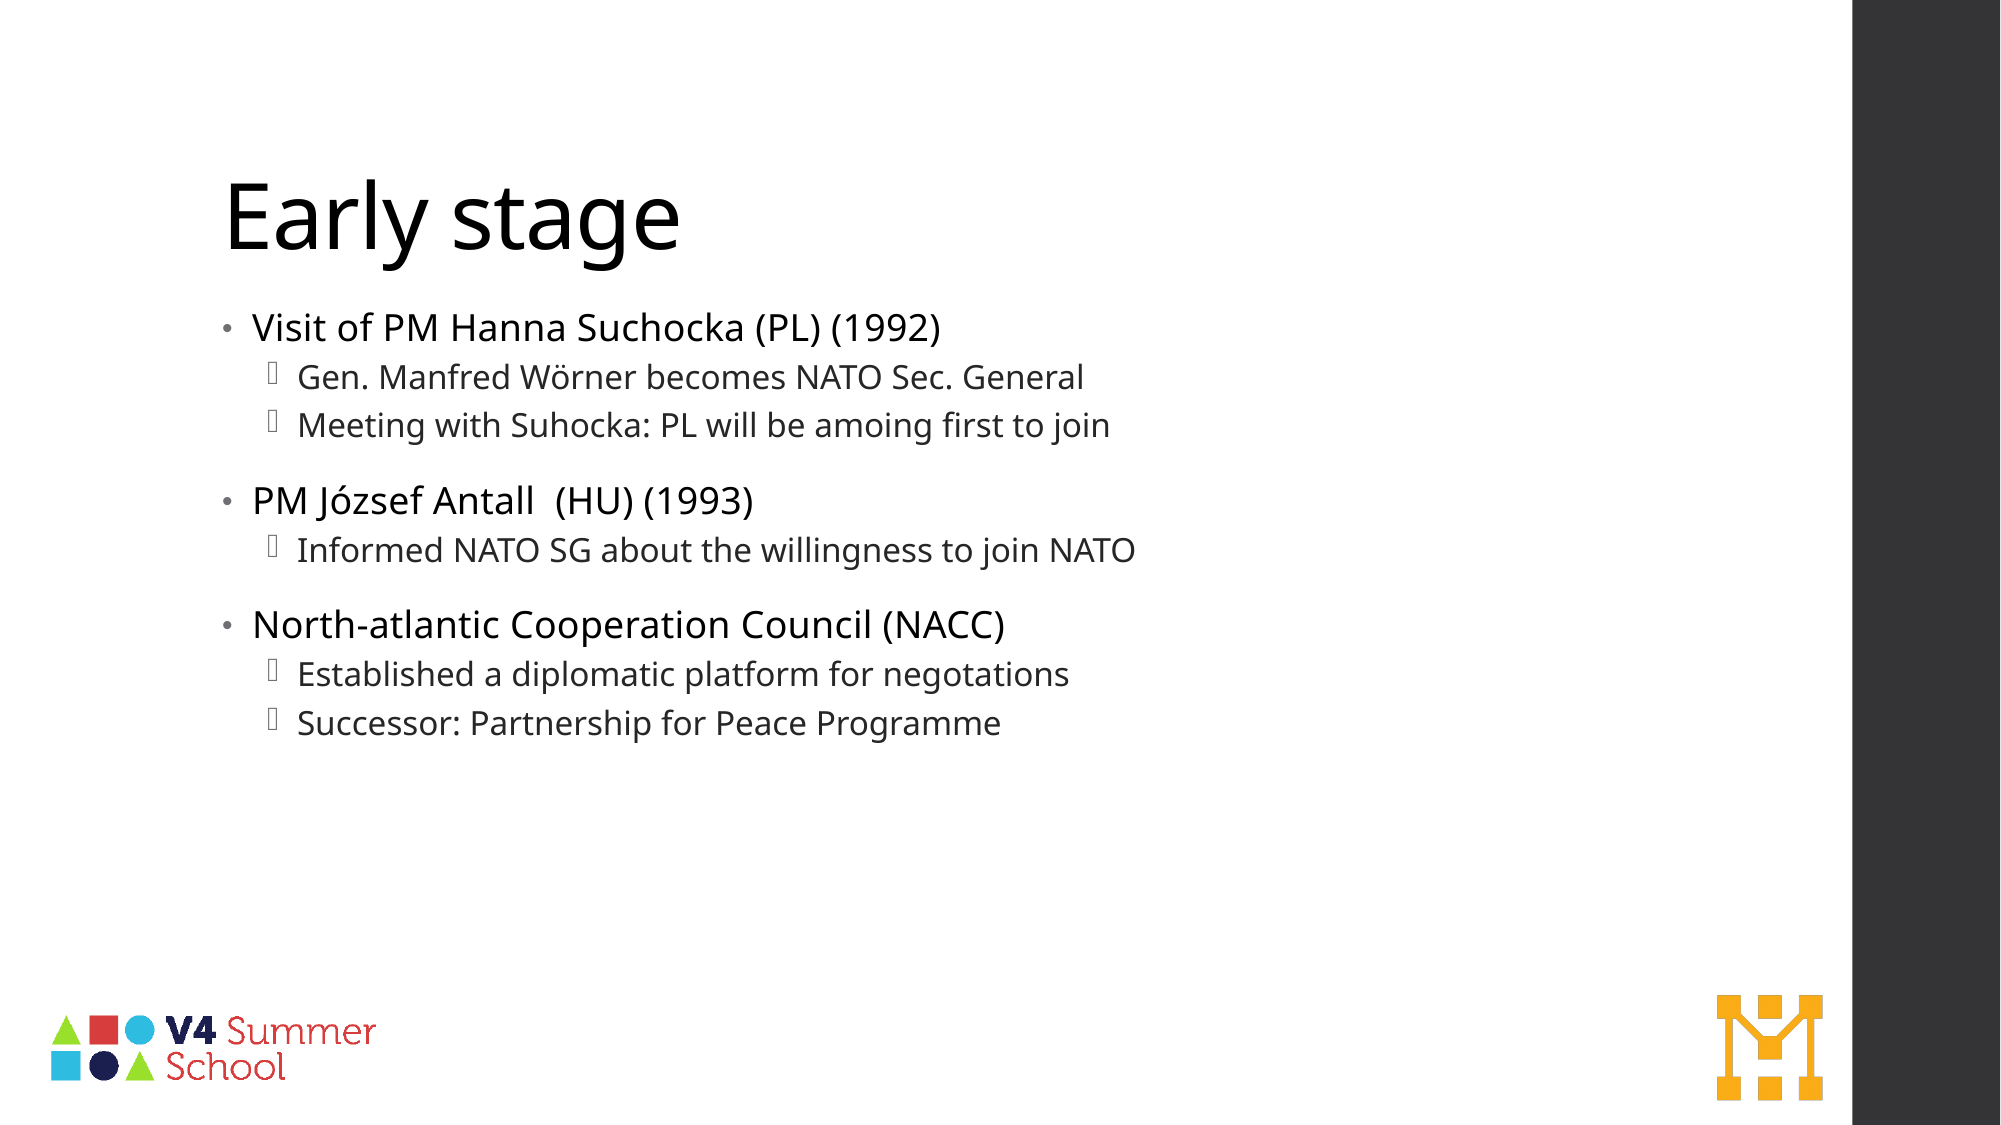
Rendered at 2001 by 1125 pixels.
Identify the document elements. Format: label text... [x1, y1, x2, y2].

picture [1672, 950, 1868, 1125]
picture [9, 1000, 405, 1094]
list Visit of PM Hanna Suchocka (PL) (1992) Gen. Manfred Wörner becomes NATO Sec. General Meeting with Suhocka: PL will be amoing first to join PM József Antall (HU) (1993) Informed NATO SG about the willingness to join NATO North-atlantic Cooperation Council (NACC) Established a diplomatic platform for negotations Successor: Partnership for Peace Programme [206, 299, 1617, 1014]
title Early stage [206, 60, 1797, 278]
